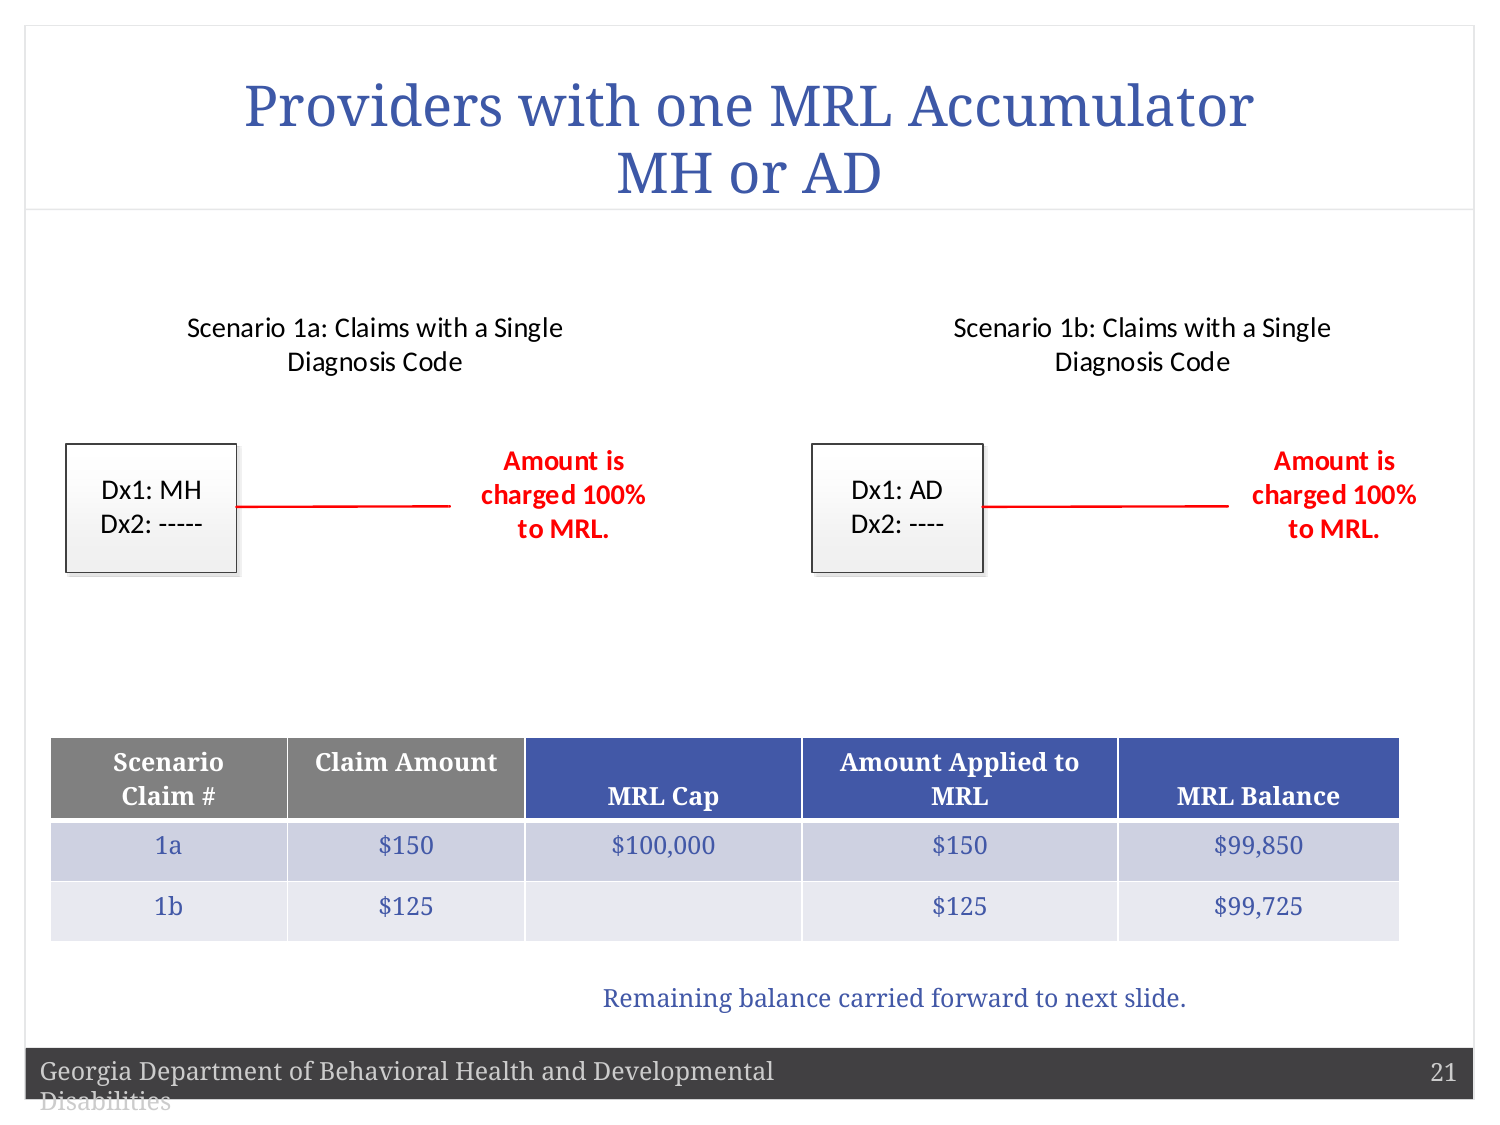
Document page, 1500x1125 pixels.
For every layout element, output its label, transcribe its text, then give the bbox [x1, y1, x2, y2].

table_cell 1a [51, 823, 287, 881]
table_header Claim Amount [288, 738, 524, 818]
table_cell $150 [803, 823, 1117, 881]
table_header MRL Cap [526, 738, 801, 818]
table_cell $150 [288, 823, 524, 881]
table_cell [526, 882, 801, 941]
table_cell $99,725 [1119, 882, 1399, 941]
table_header Scenario Claim # [51, 738, 287, 818]
title Providers with one MRL Accumulator MH or AD [50, 62, 1450, 213]
table_header MRL Balance [1119, 738, 1399, 818]
table_cell $125 [288, 882, 524, 941]
text_box Remaining balance carried forward to next slide. [588, 975, 1203, 1020]
table_cell $100,000 [526, 823, 801, 881]
table_cell 1b [51, 882, 287, 941]
table_header Amount Applied to MRL [803, 738, 1117, 818]
table_cell $125 [803, 882, 1117, 941]
picture [62, 299, 1438, 578]
table_cell $99,850 [1119, 823, 1399, 881]
